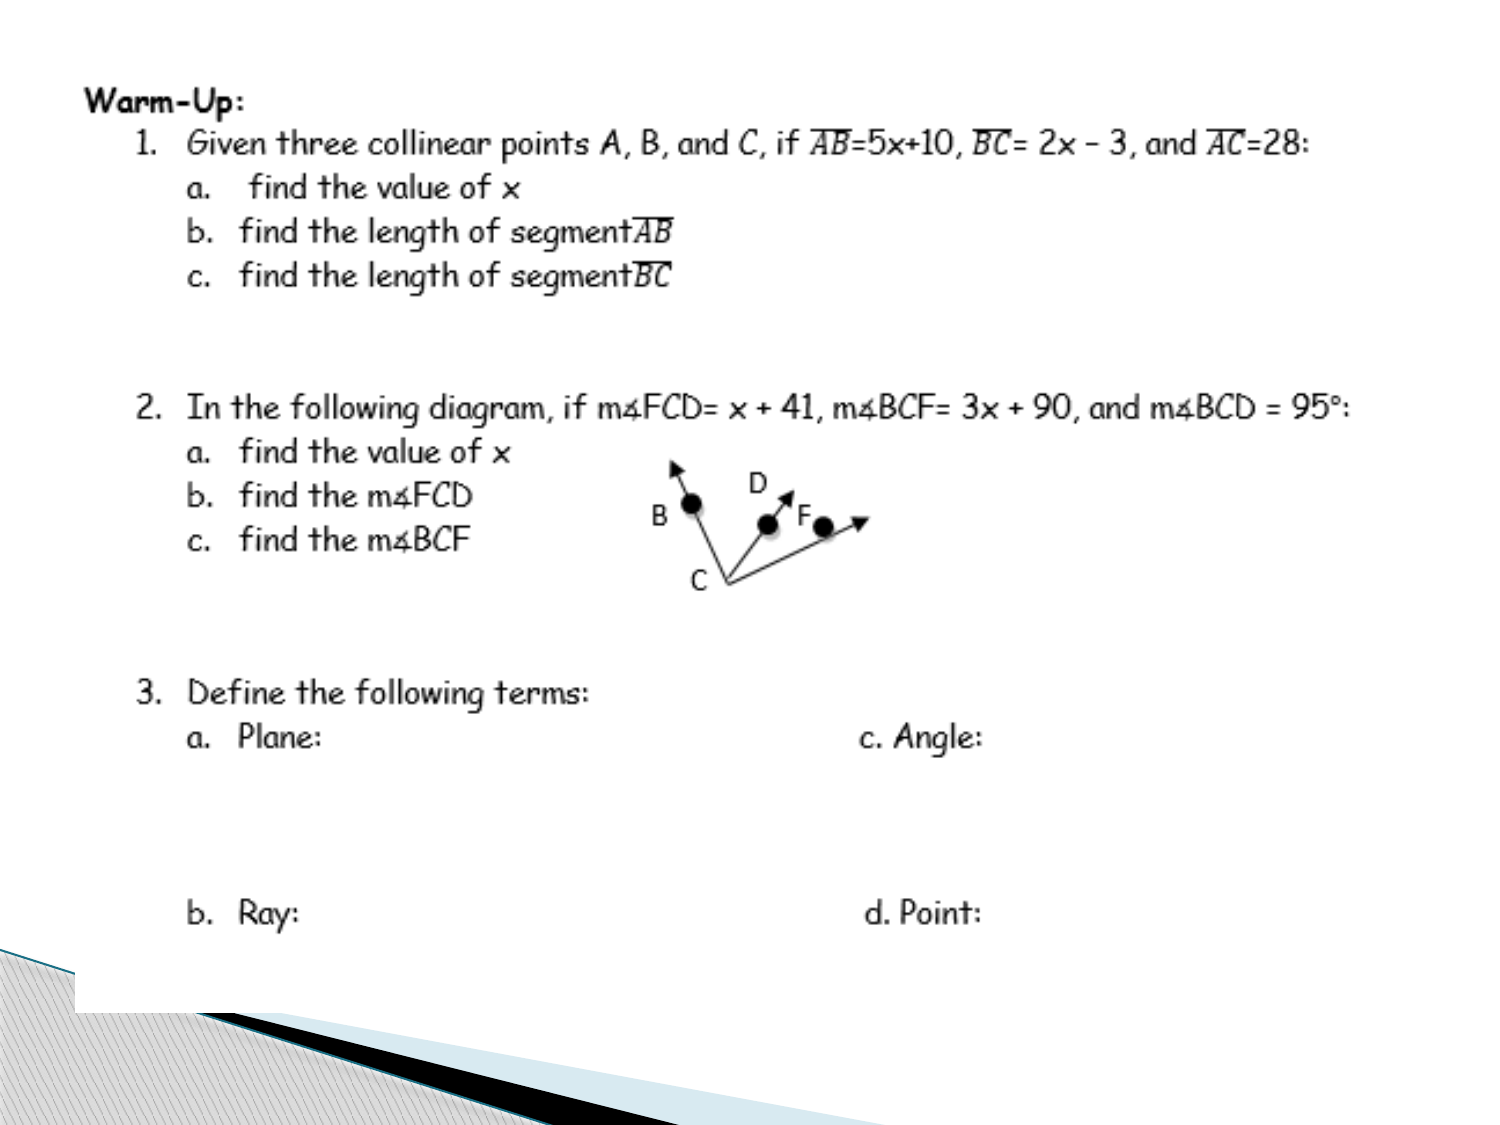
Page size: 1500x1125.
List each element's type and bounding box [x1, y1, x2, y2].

picture [74, 74, 1414, 1013]
